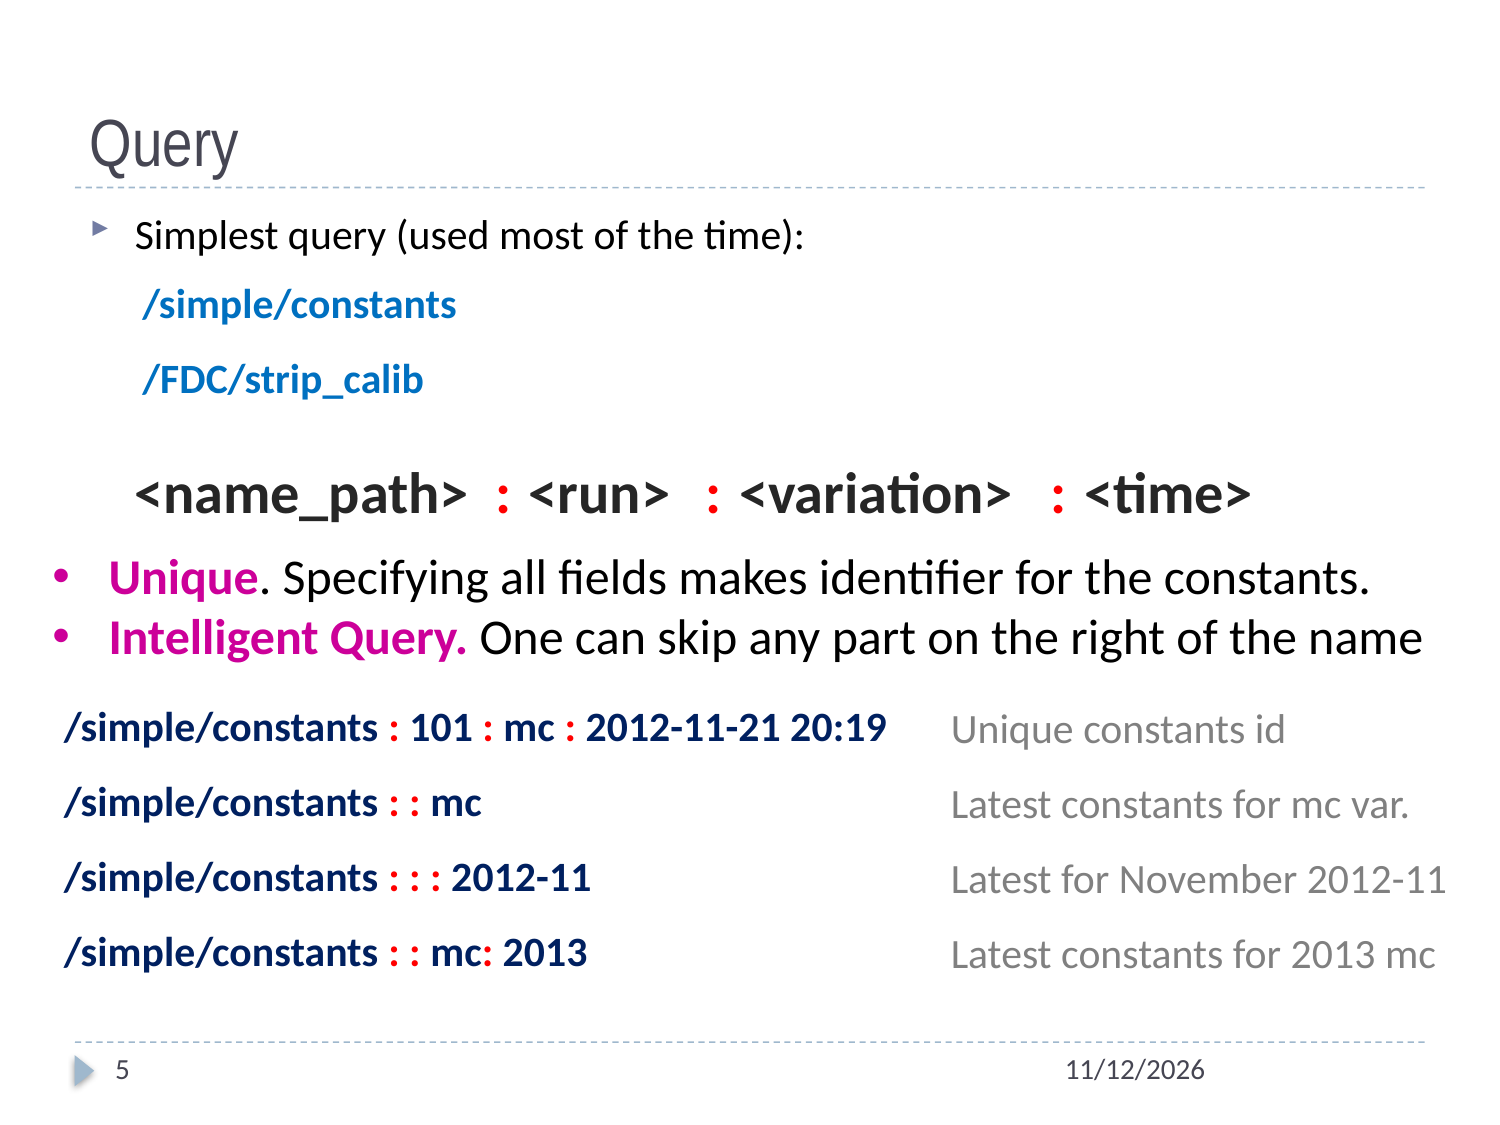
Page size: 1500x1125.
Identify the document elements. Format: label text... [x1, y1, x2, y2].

text_box : [1034, 440, 1085, 506]
text_box <variation> [740, 440, 1034, 506]
text_box <run> [530, 440, 689, 506]
text_box <name_path> [118, 440, 479, 506]
text_box : [689, 440, 740, 506]
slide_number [1050, 1042, 1426, 1103]
slide_number 5 [100, 1042, 426, 1103]
text_box : [479, 440, 530, 506]
text_box Unique constants id Latest constants for mc var. Latest for November 2012-11 Latest constants for 2013 mc [934, 675, 1488, 978]
text_box /simple/constants : 101 : mc : 2012-11-21 20:19 /simple/constants : : mc /simple/constants : : : 2012-11 /simple/constants : : mc: 2013 [48, 711, 913, 1014]
text_box <time> [1085, 440, 1371, 506]
title Query [75, 24, 1425, 188]
text_box Unique. Specifying all fields makes identifier for the constants. Intelligent Query. One can skip any part on the right of the name [37, 537, 1488, 673]
list Simplest query (used most of the time): [75, 200, 1425, 275]
text_box /simple/constants /FDC/strip_calib [126, 266, 1104, 387]
